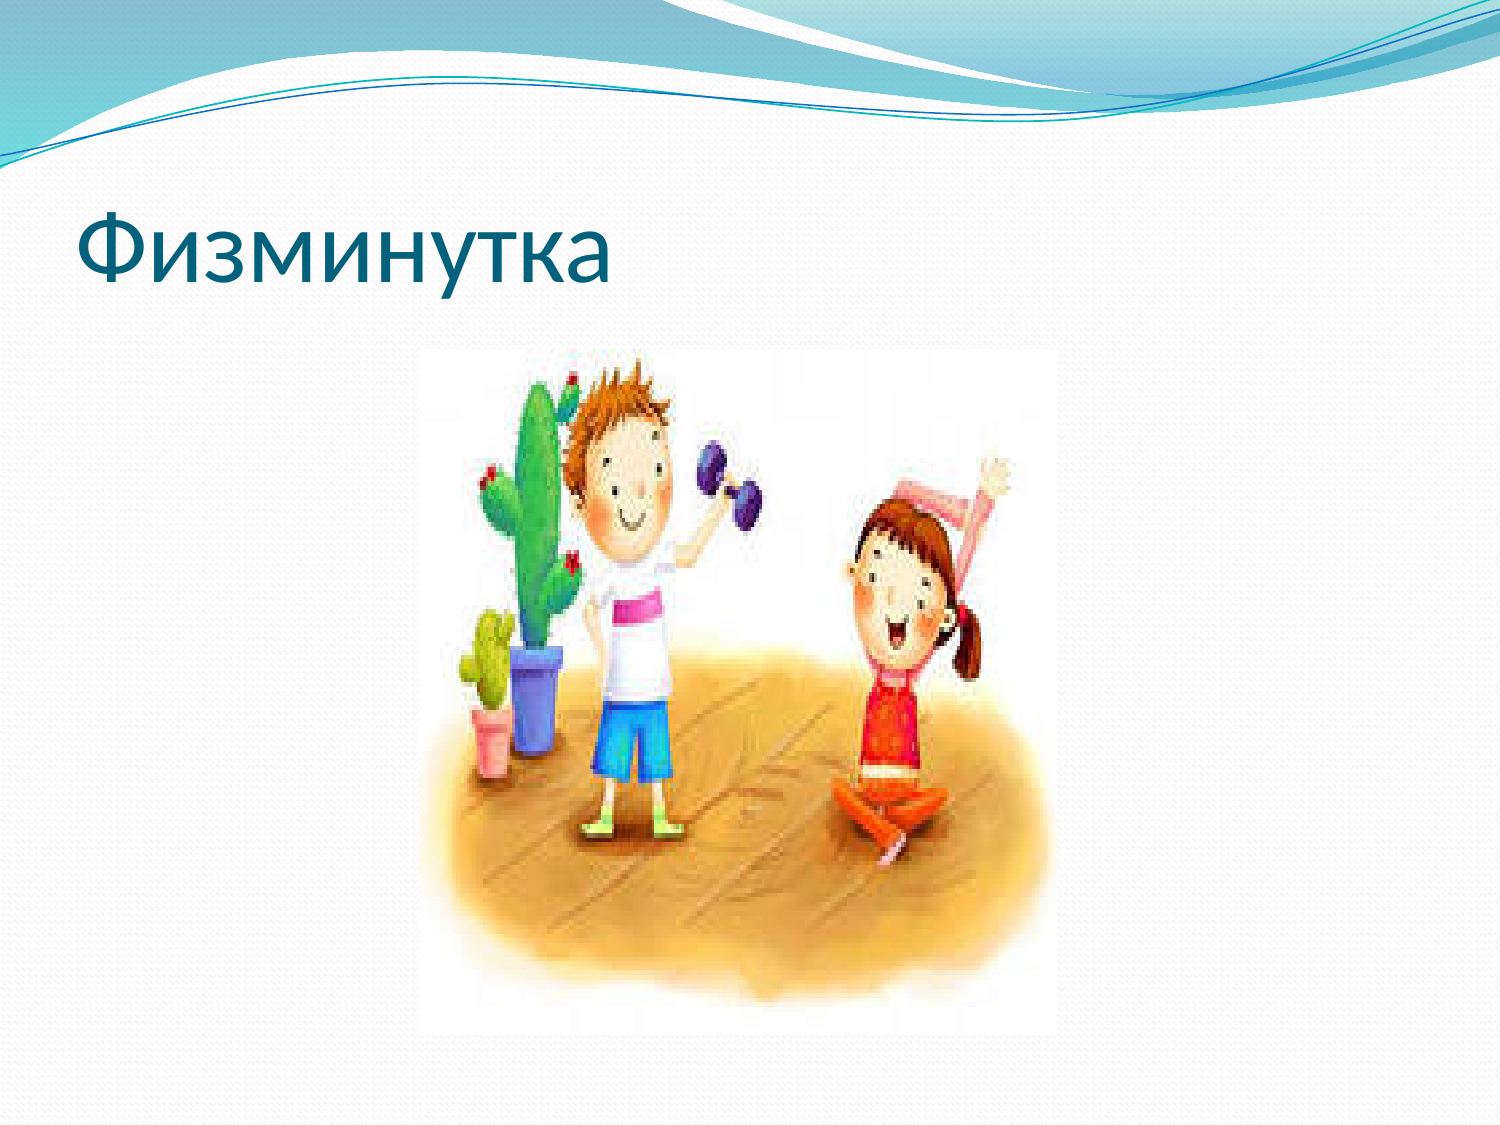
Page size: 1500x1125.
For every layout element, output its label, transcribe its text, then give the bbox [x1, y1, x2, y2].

title Физминутка [74, 115, 1426, 304]
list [419, 349, 1058, 1036]
